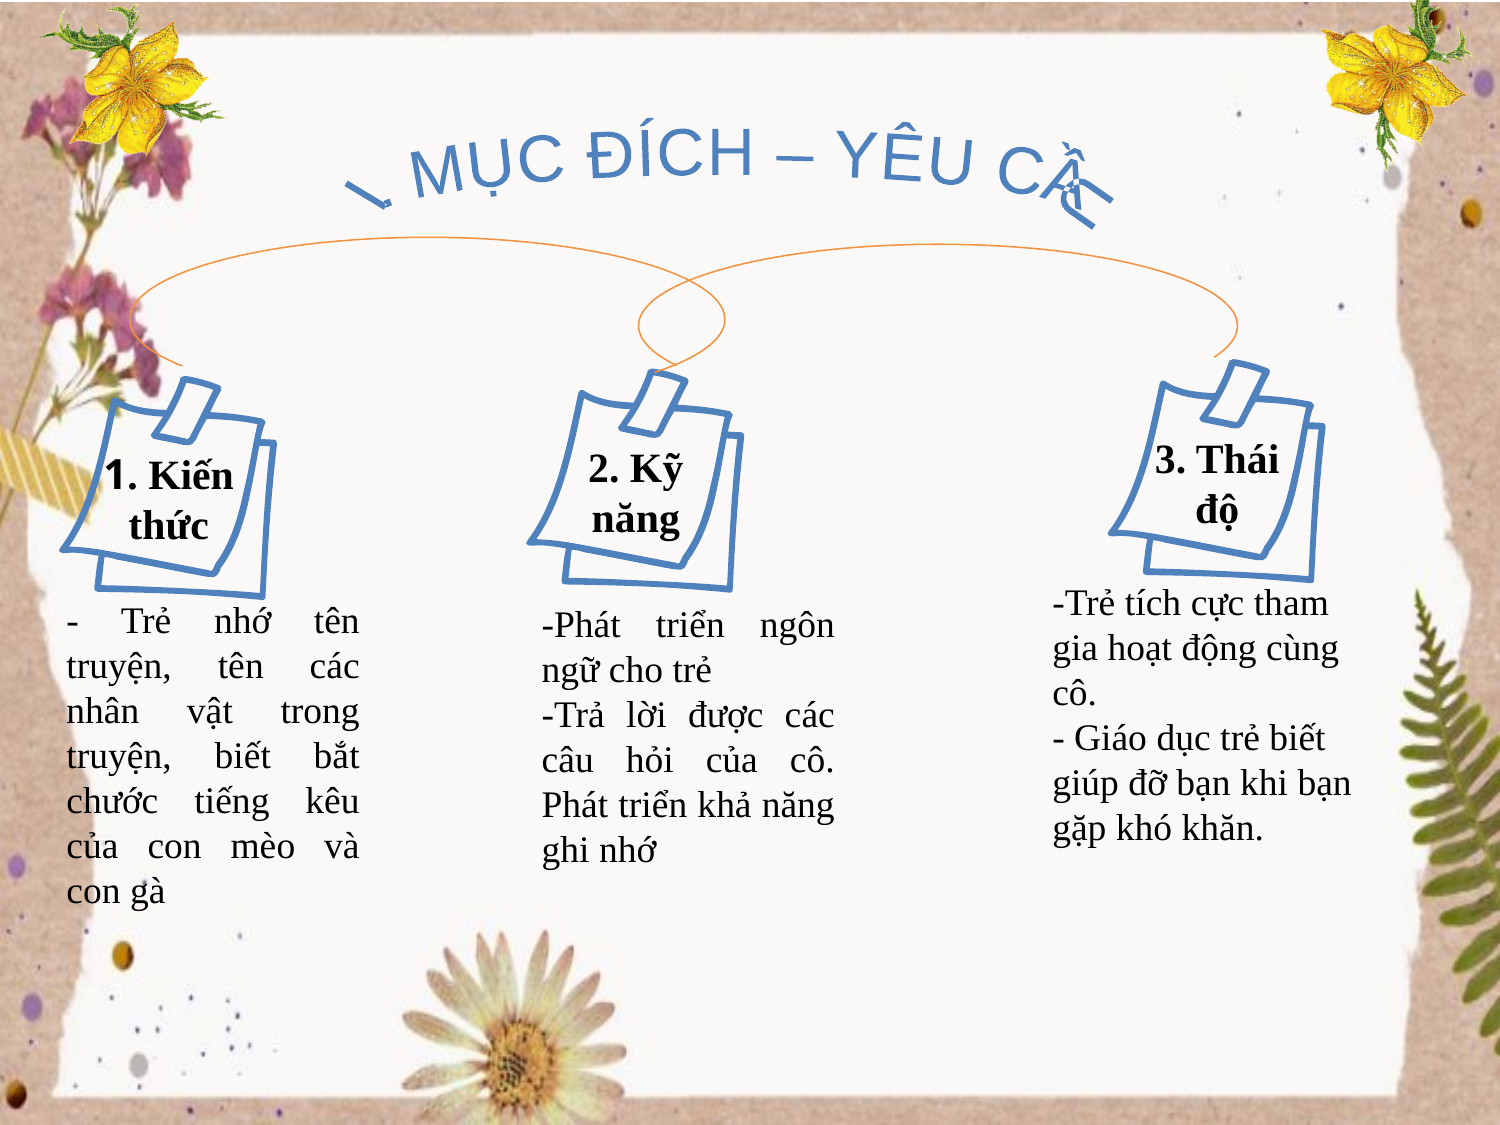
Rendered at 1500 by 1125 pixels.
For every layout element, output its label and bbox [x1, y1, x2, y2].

text_box [62, 374, 276, 596]
text_box [1110, 358, 1324, 579]
picture [0, 0, 1500, 1125]
text_box [529, 367, 743, 589]
